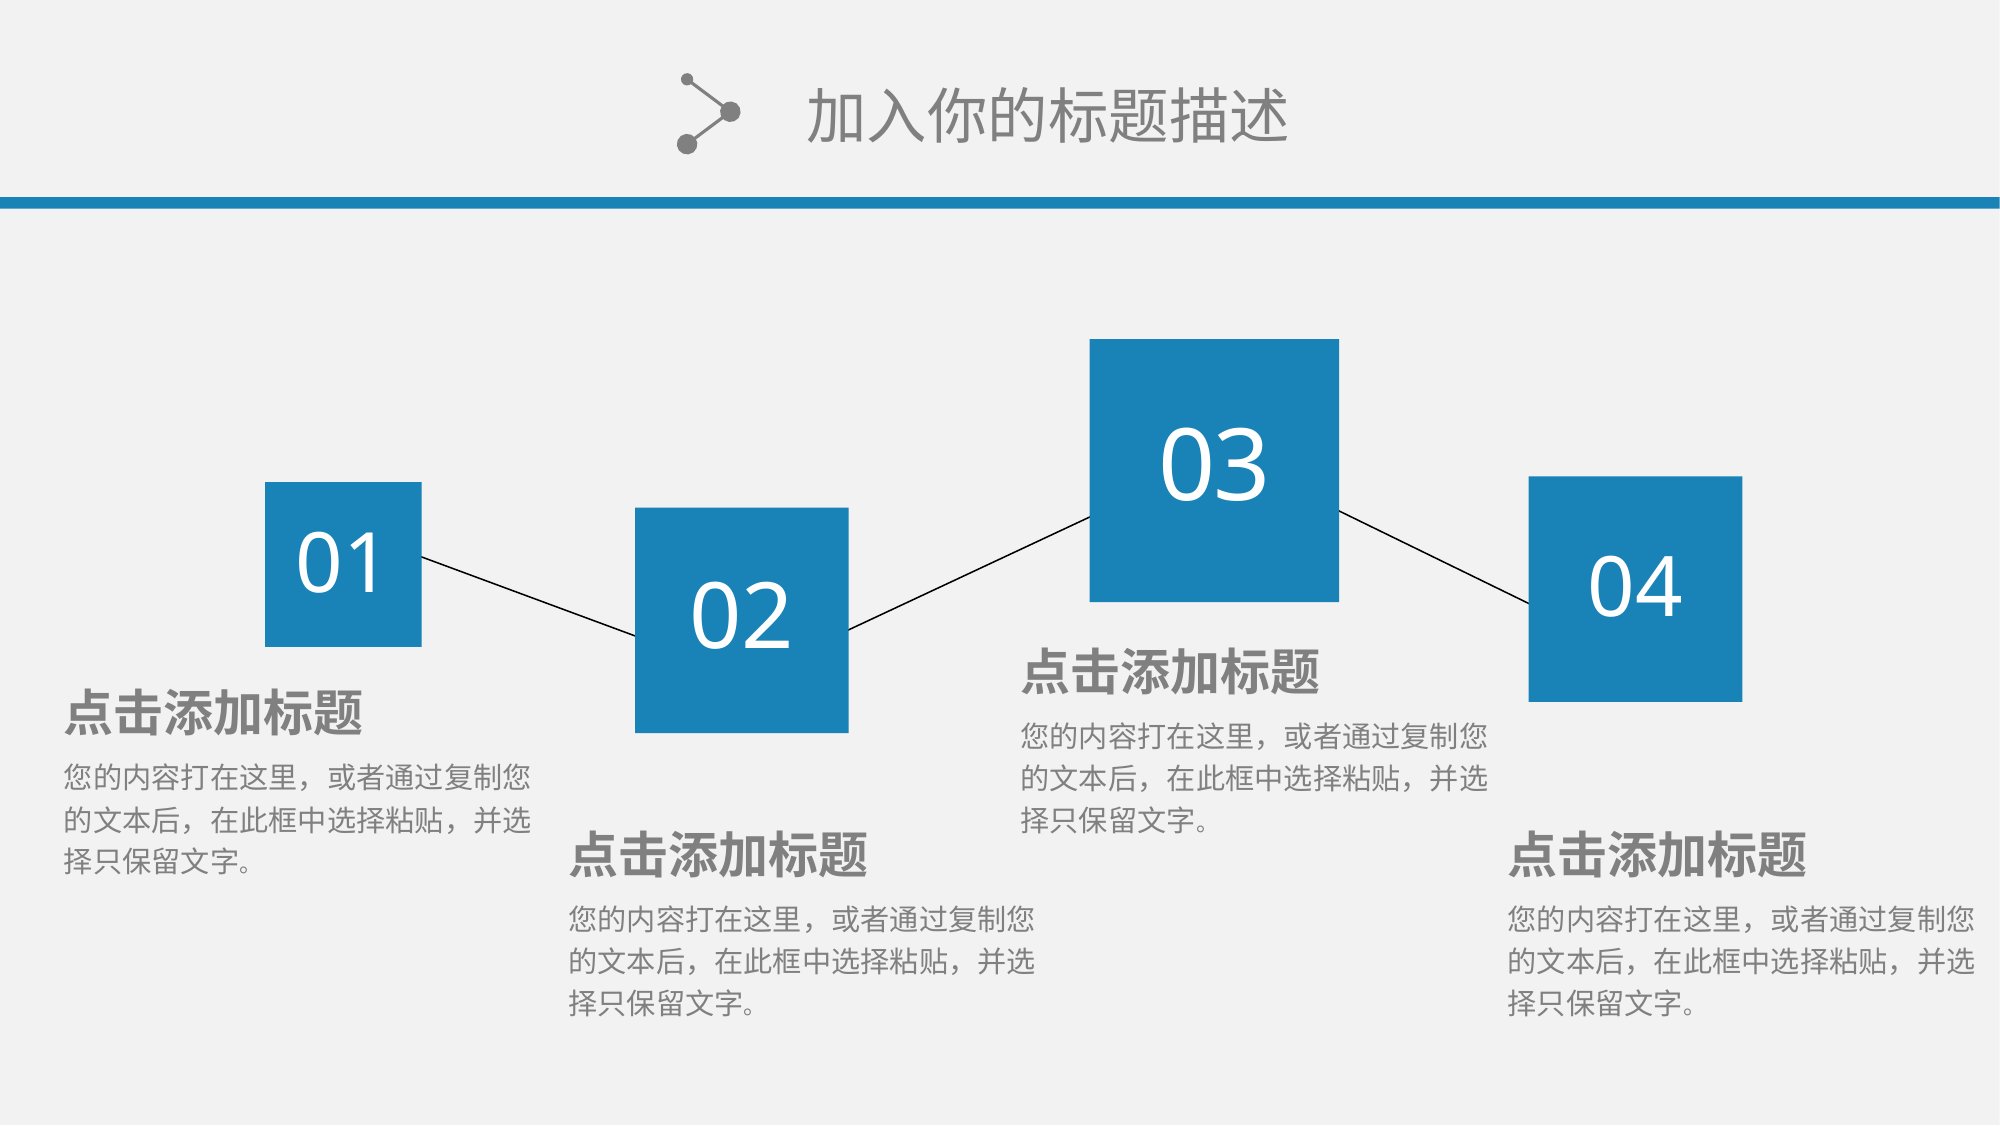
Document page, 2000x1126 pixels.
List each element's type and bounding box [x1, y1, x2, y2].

text_box [0, 70, 2000, 209]
text_box [49, 339, 1998, 1030]
